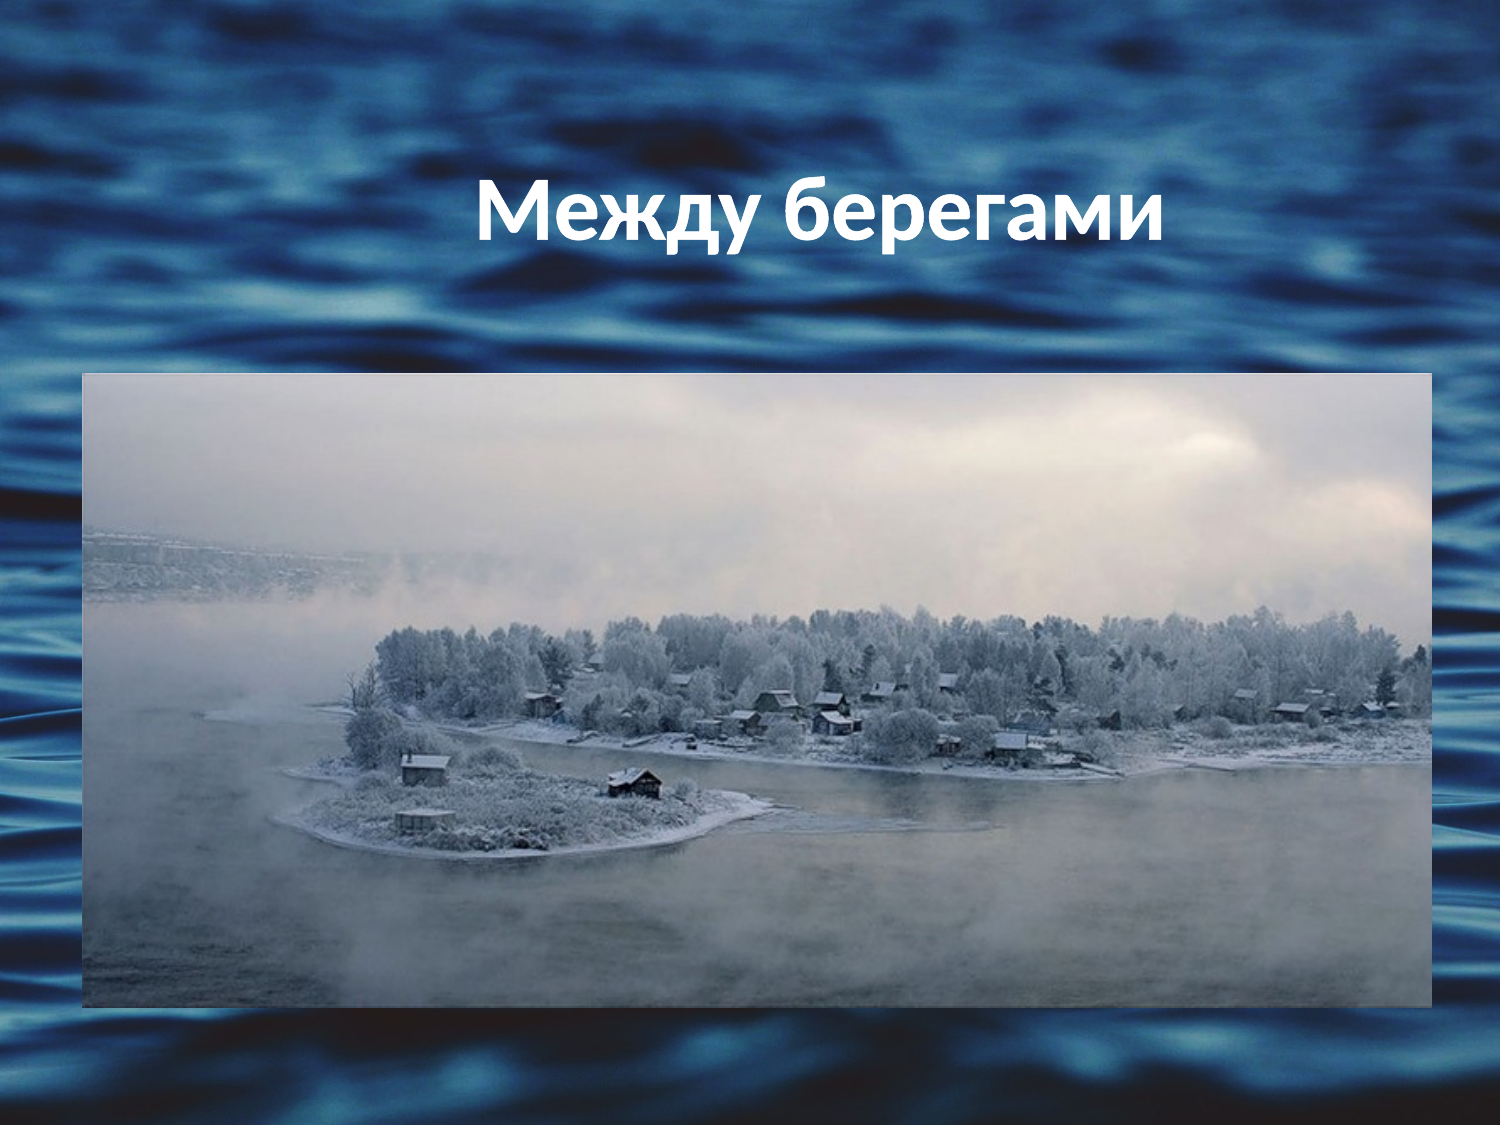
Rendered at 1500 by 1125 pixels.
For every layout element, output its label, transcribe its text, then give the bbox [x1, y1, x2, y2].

picture [0, 0, 1500, 1125]
text_box Между берегами [292, 140, 1348, 266]
